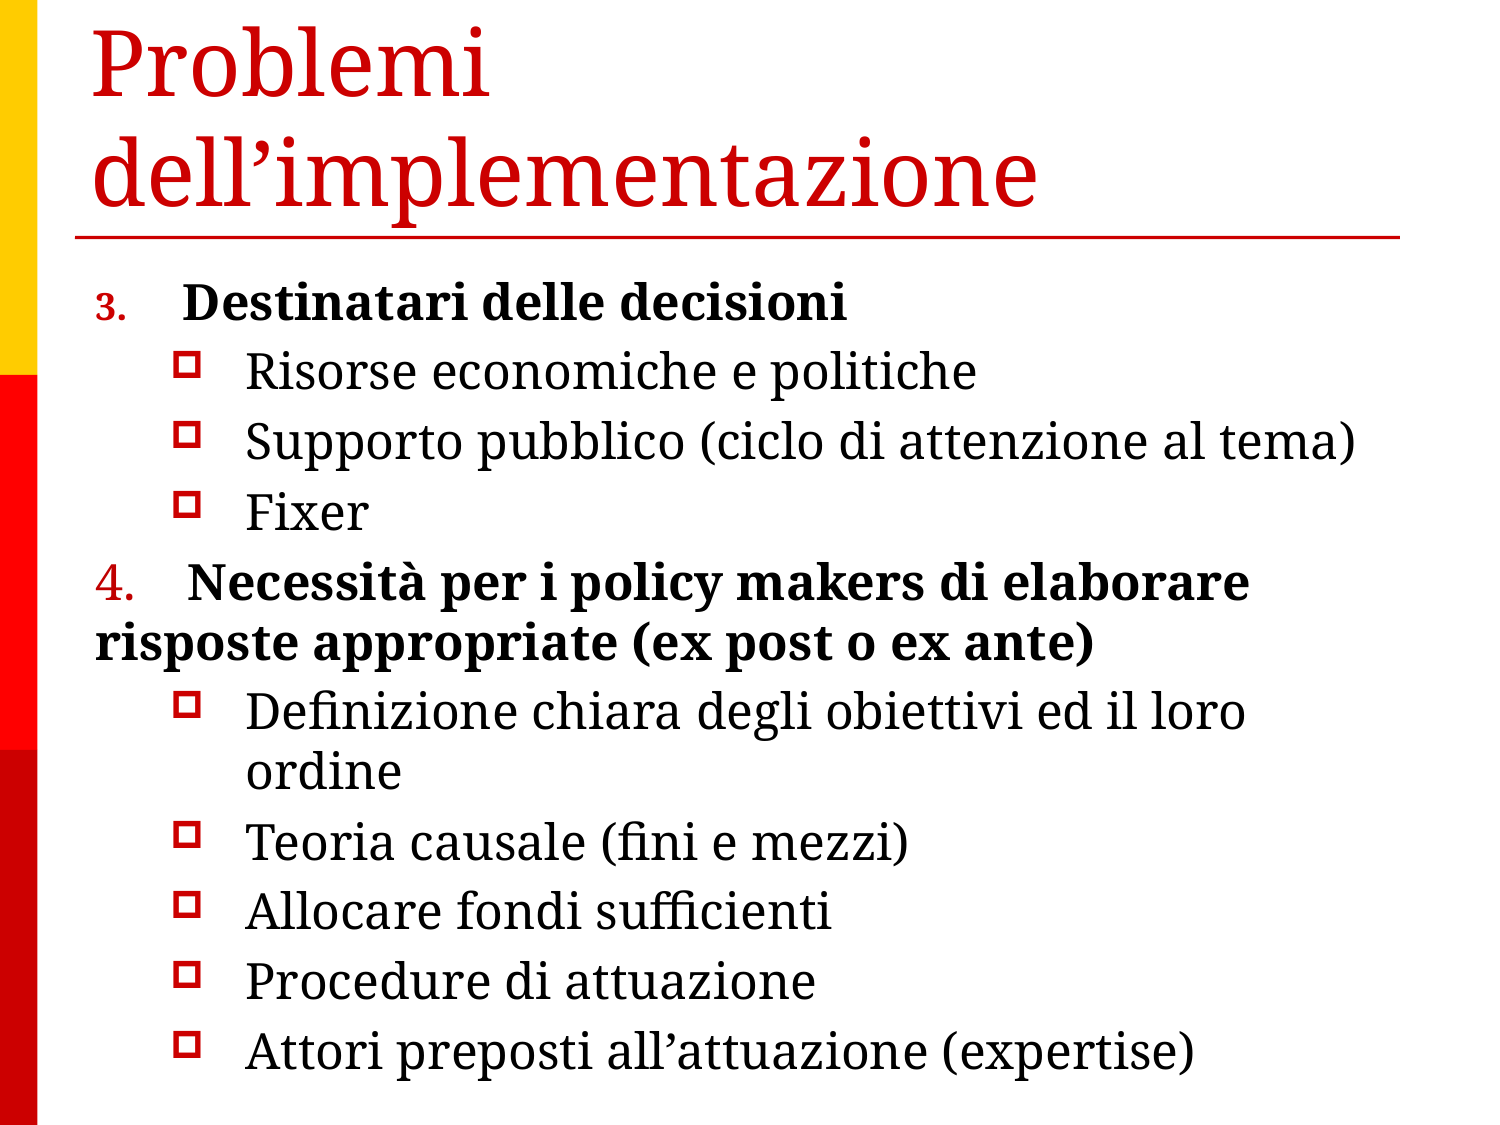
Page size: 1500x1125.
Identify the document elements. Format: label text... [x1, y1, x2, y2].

list Destinatari delle decisioni Risorse economiche e politiche Supporto pubblico (ciclo di attenzione al tema) Fixer 4. Necessità per i policy makers di elaborare risposte appropriate (ex post o ex ante) Definizione chiara degli obiettivi ed il loro ordine Teoria causale (fini e mezzi) Allocare fondi sufficienti Procedure di attuazione Attori preposti all’attuazione (expertise) [80, 262, 1431, 1088]
title Problemi dell’implementazione [75, 45, 1425, 233]
